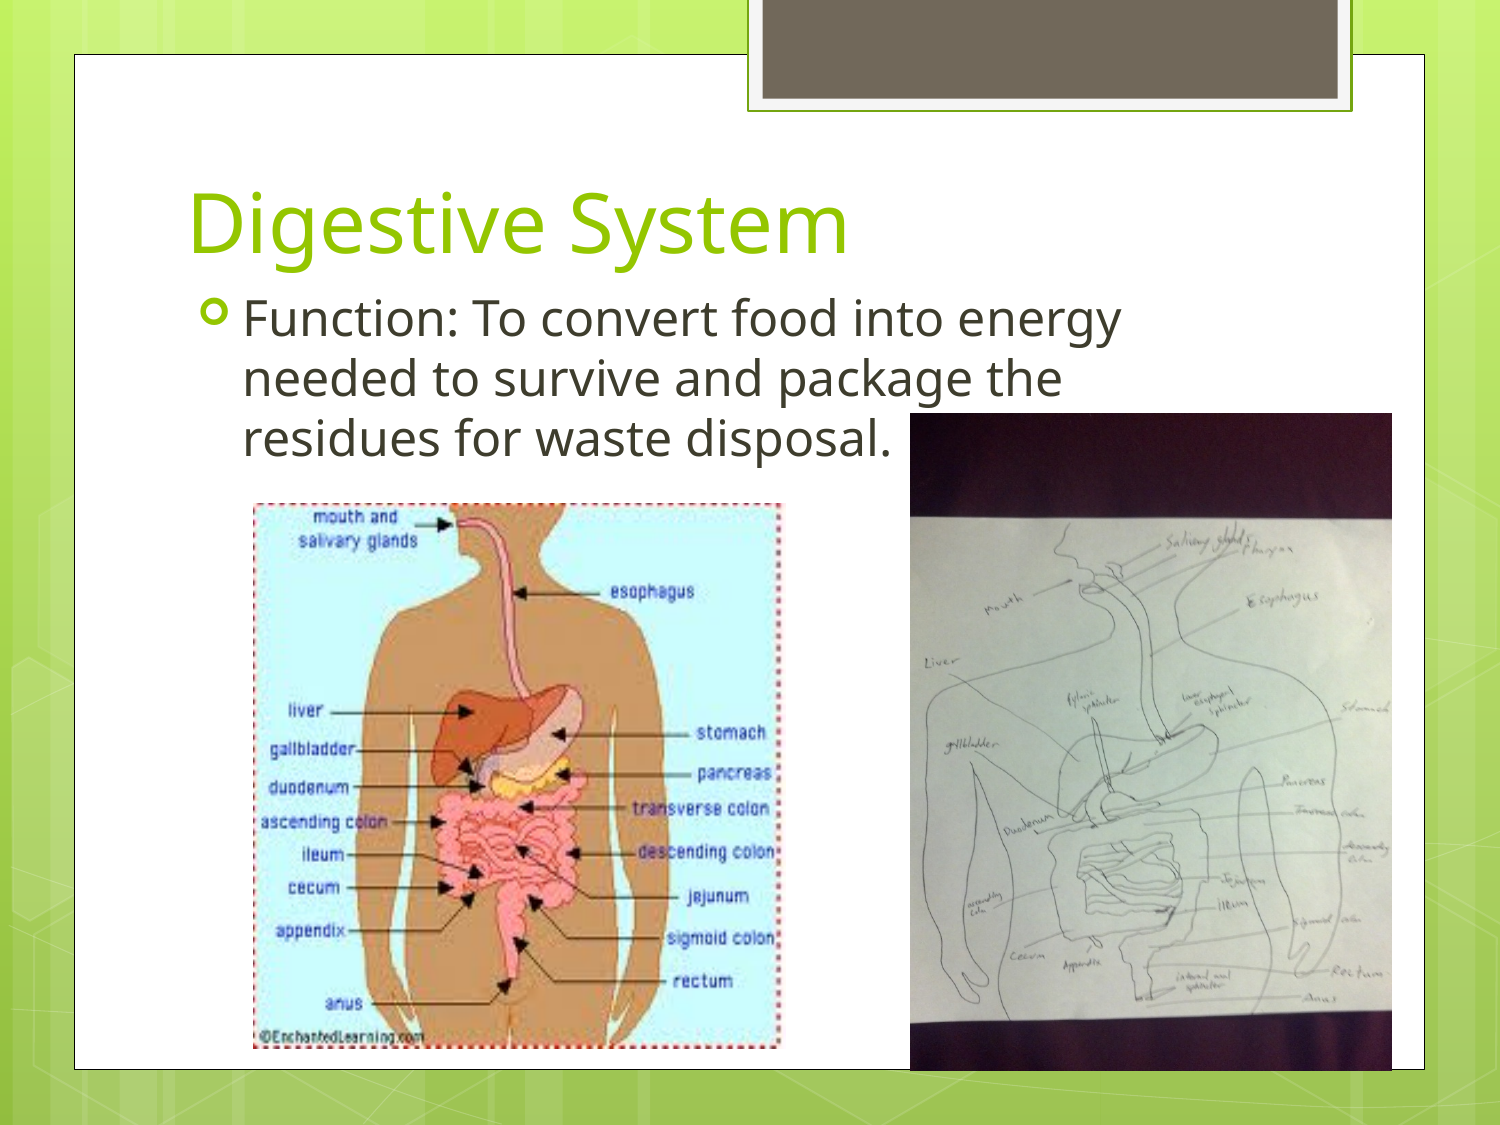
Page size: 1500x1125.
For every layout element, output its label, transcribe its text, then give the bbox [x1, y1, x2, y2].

picture [253, 503, 786, 1050]
title Digestive System [171, 90, 1324, 278]
list Function: To convert food into energy needed to survive and package the residues for waste disposal. [171, 278, 1283, 855]
picture [910, 413, 1392, 1071]
